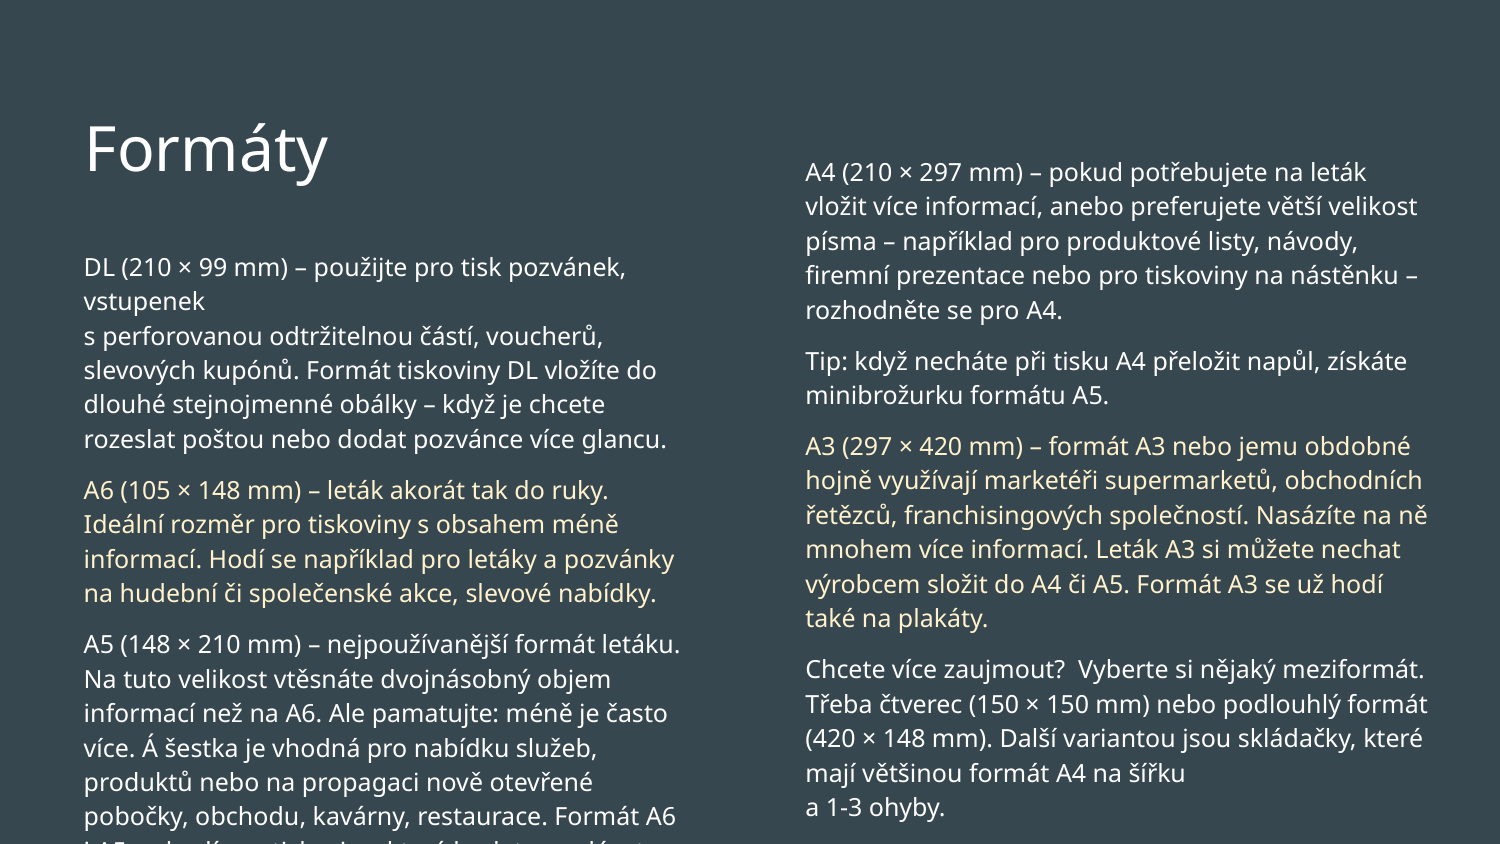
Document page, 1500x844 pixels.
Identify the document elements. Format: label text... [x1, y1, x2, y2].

list DL (210 × 99 mm) – použijte pro tisk pozvánek, vstupenek s perforovanou odtržitelnou částí, voucherů, slevových kupónů. Formát tiskoviny DL vložíte do dlouhé stejnojmenné obálky – když je chcete rozeslat poštou nebo dodat pozvánce více glancu. A6 (105 × 148 mm) – leták akorát tak do ruky. Ideální rozměr pro tiskoviny s obsahem méně informací. Hodí se například pro letáky a pozvánky na hudební či společenské akce, slevové nabídky. A5 (148 × 210 mm) – nejpoužívanější formát letáku. Na tuto velikost vtěsnáte dvojnásobný objem informací než na A6. Ale pamatujte: méně je často více. Á šestka je vhodná pro nabídku služeb, produktů nebo na propagaci nově otevřené pobočky, obchodu, kavárny, restaurace. Formát A6 i A5 se hodí pro tiskoviny, které budete rozdávat přímo do rukou lidem. [68, 231, 705, 793]
list A4 (210 × 297 mm) – pokud potřebujete na leták vložit více informací, anebo preferujete větší velikost písma – například pro produktové listy, návody, firemní prezentace nebo pro tiskoviny na nástěnku – rozhodněte se pro A4. Tip: když necháte při tisku A4 přeložit napůl, získáte minibrožurku formátu A5. A3 (297 × 420 mm) – formát A3 nebo jemu obdobné hojně využívají marketéři supermarketů, obchodních řetězců, franchisingových společností. Nasázíte na ně mnohem více informací. Leták A3 si můžete nechat výrobcem složit do A4 či A5. Formát A3 se už hodí také na plakáty. Chcete více zaujmout? Vyberte si nějaký meziformát. Třeba čtverec (150 × 150 mm) nebo podlouhlý formát (420 × 148 mm). Další variantou jsou skládačky, které mají většinou formát A4 na šířku a 1-3 ohyby. [790, 136, 1447, 698]
title Formáty [69, 94, 1468, 188]
